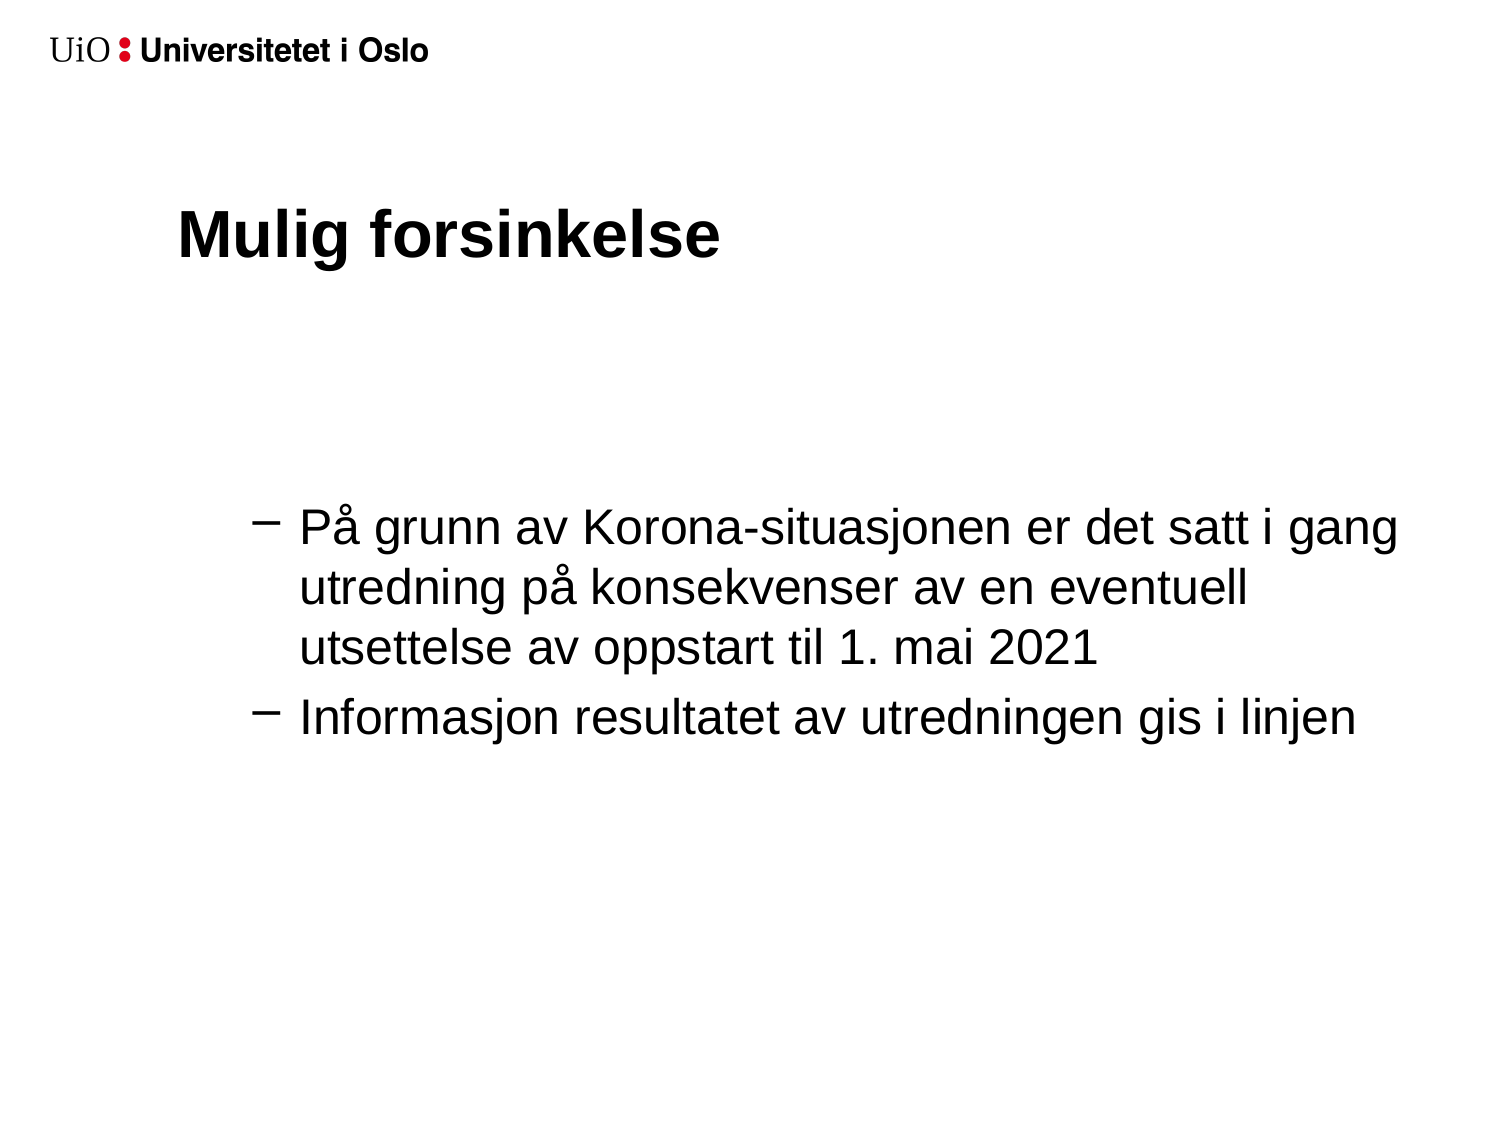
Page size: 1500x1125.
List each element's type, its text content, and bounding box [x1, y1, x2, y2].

picture [50, 37, 428, 62]
list På grunn av Korona-situasjonen er det satt i gang utredning på konsekvenser av en eventuell utsettelse av oppstart til 1. mai 2021 Informasjon resultatet av utredningen gis i linjen [162, 324, 1426, 1001]
title Mulig forsinkelse [162, 137, 1426, 324]
